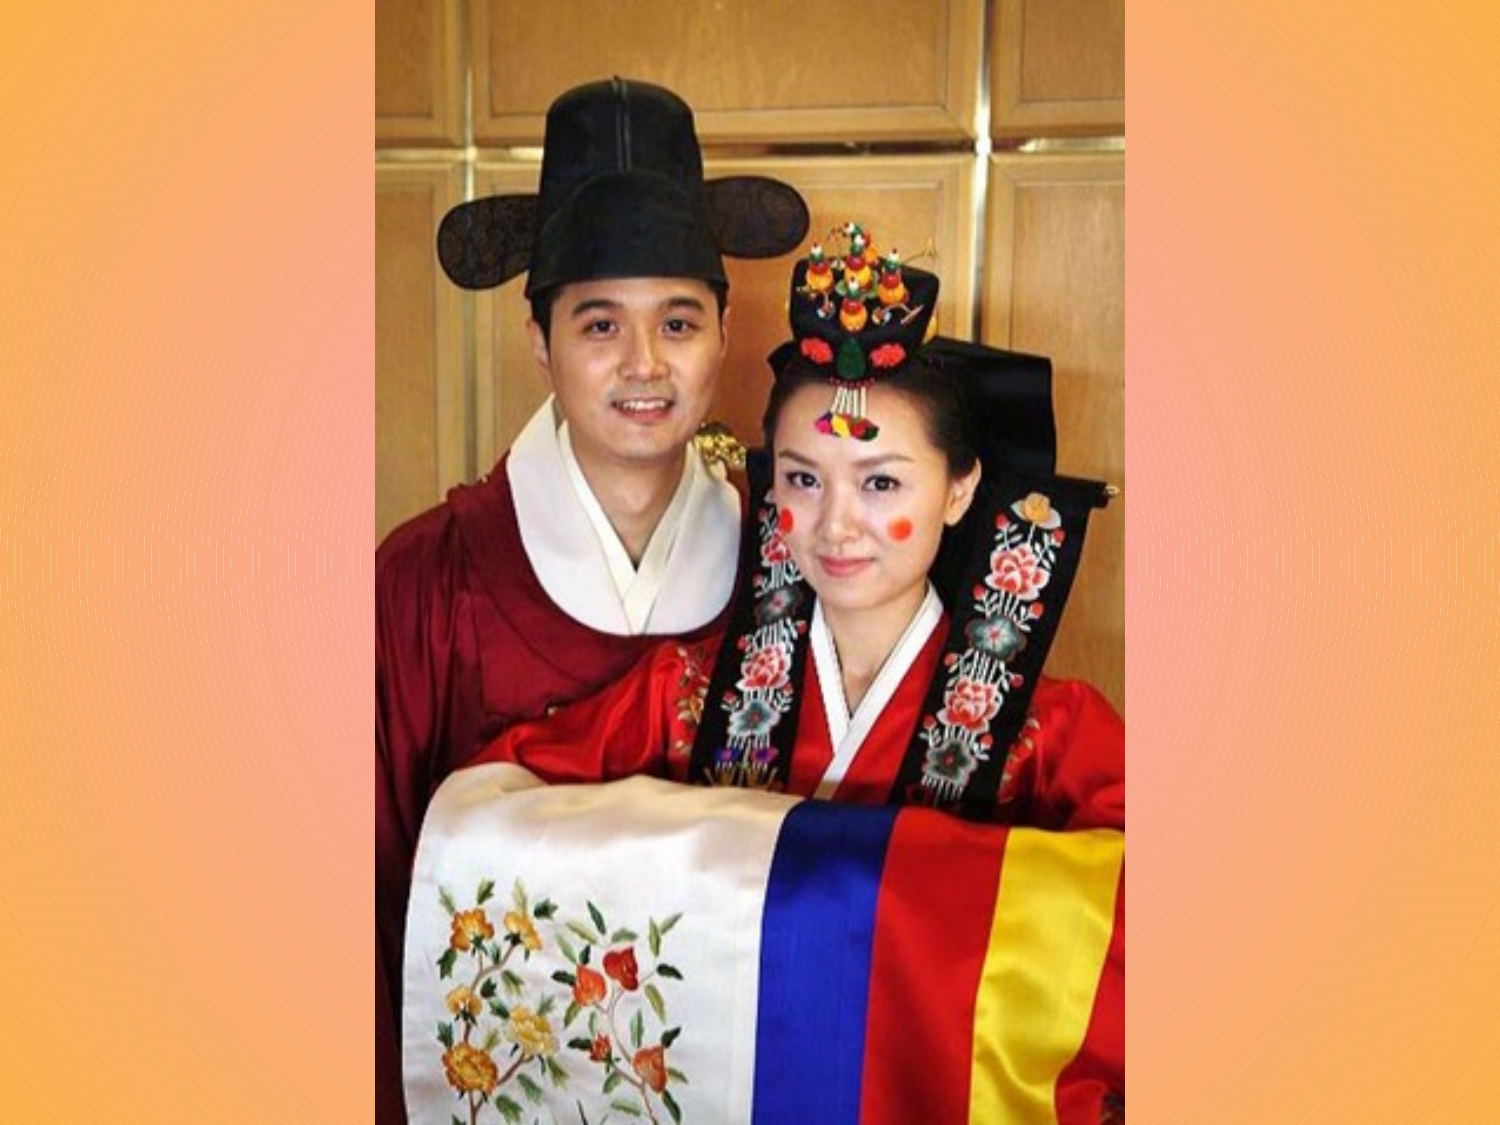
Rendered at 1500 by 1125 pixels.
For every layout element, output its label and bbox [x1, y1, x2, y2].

picture [374, 0, 1126, 1125]
